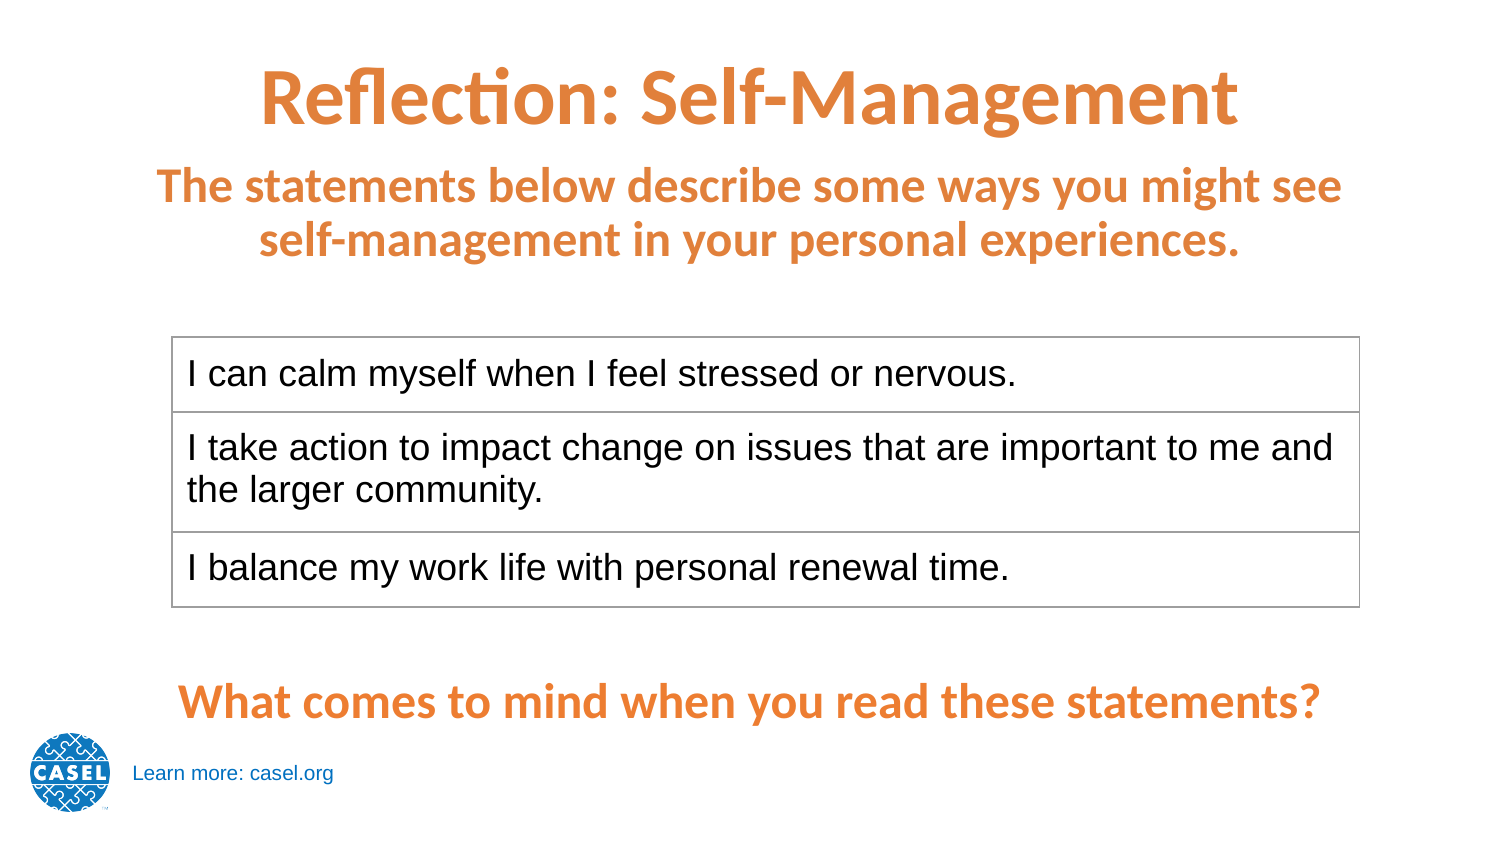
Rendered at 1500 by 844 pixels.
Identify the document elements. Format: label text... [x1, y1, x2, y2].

text_box The statements below describe some ways you might see self-management in your personal experiences. [122, 143, 1378, 282]
picture [30, 733, 110, 812]
table_cell I take action to impact change on issues that are important to me and the larger community. [173, 413, 1359, 531]
text_box Reflection: Self-Management [58, 52, 1442, 144]
table_header I can calm myself when I feel stressed or nervous. [173, 338, 1359, 411]
text_box What comes to mind when you read these statements? [58, 656, 1442, 748]
table_cell I balance my work life with personal renewal time. [173, 533, 1359, 606]
